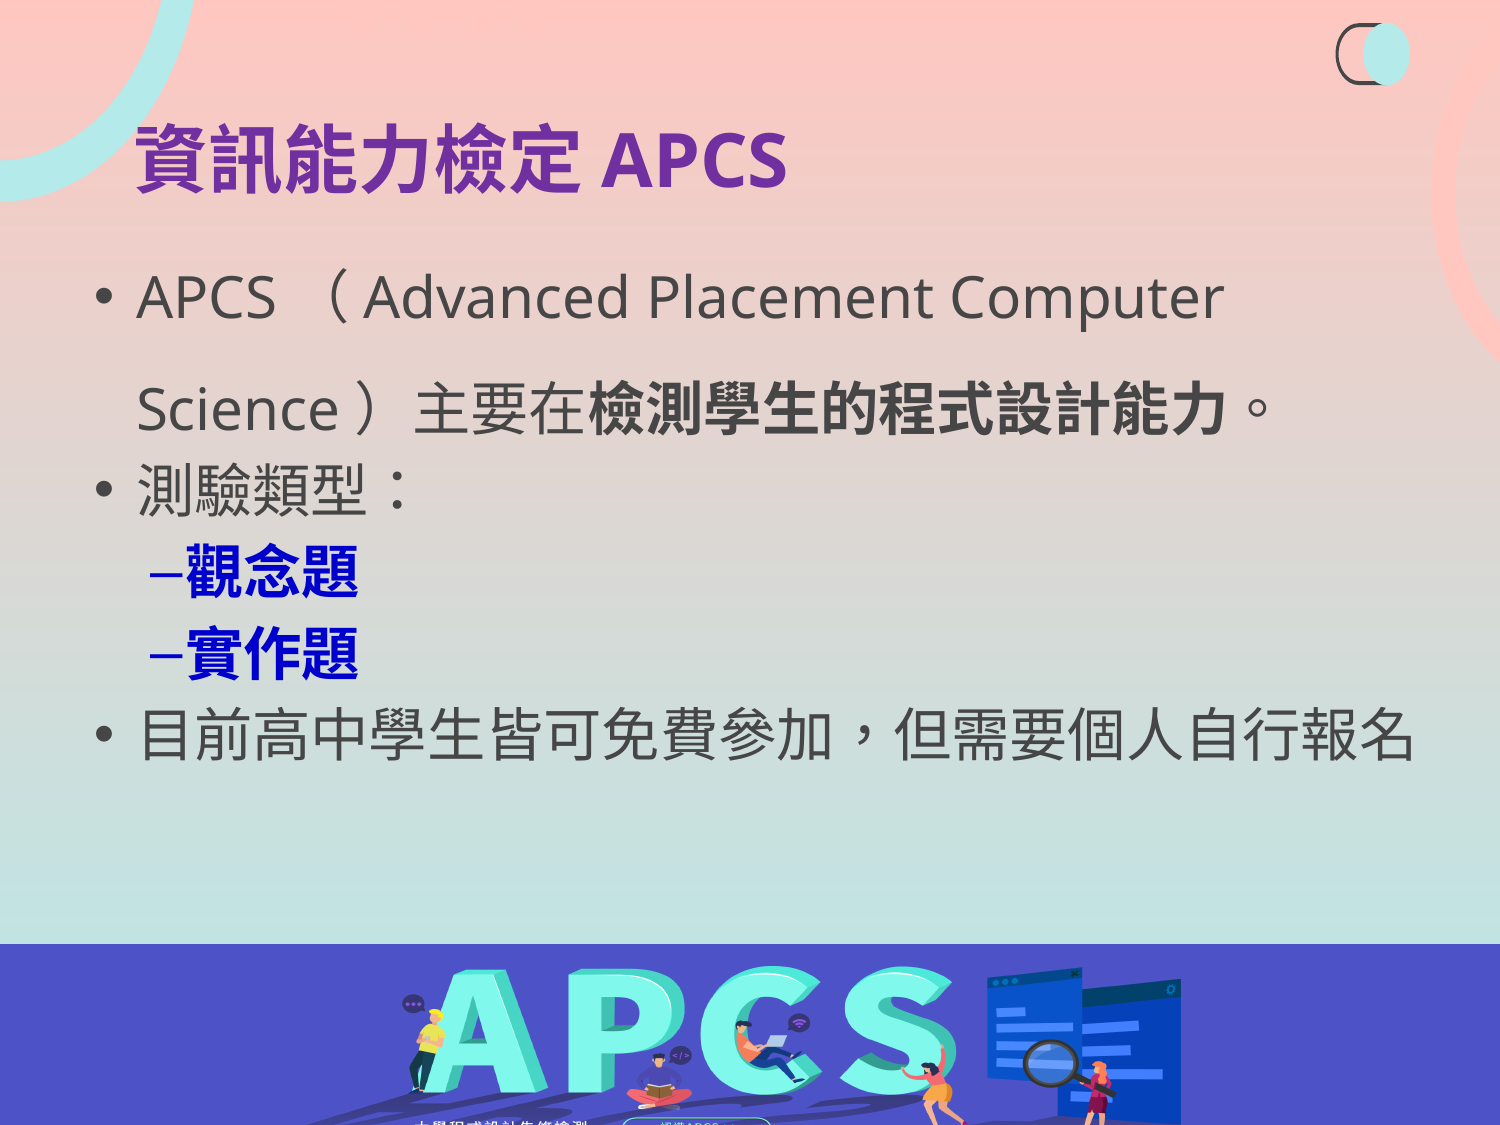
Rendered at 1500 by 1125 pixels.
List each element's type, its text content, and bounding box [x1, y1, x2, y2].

picture [0, 944, 1500, 1125]
list APCS（Advanced Placement Computer Science）主要在檢測學生的程式設計能力。 測驗類型： 觀念題 實作題 目前高中學生皆可免費參加，但需要個人自行報名 [82, 213, 1500, 889]
text_box 資訊能力檢定APCS [117, 103, 1437, 212]
